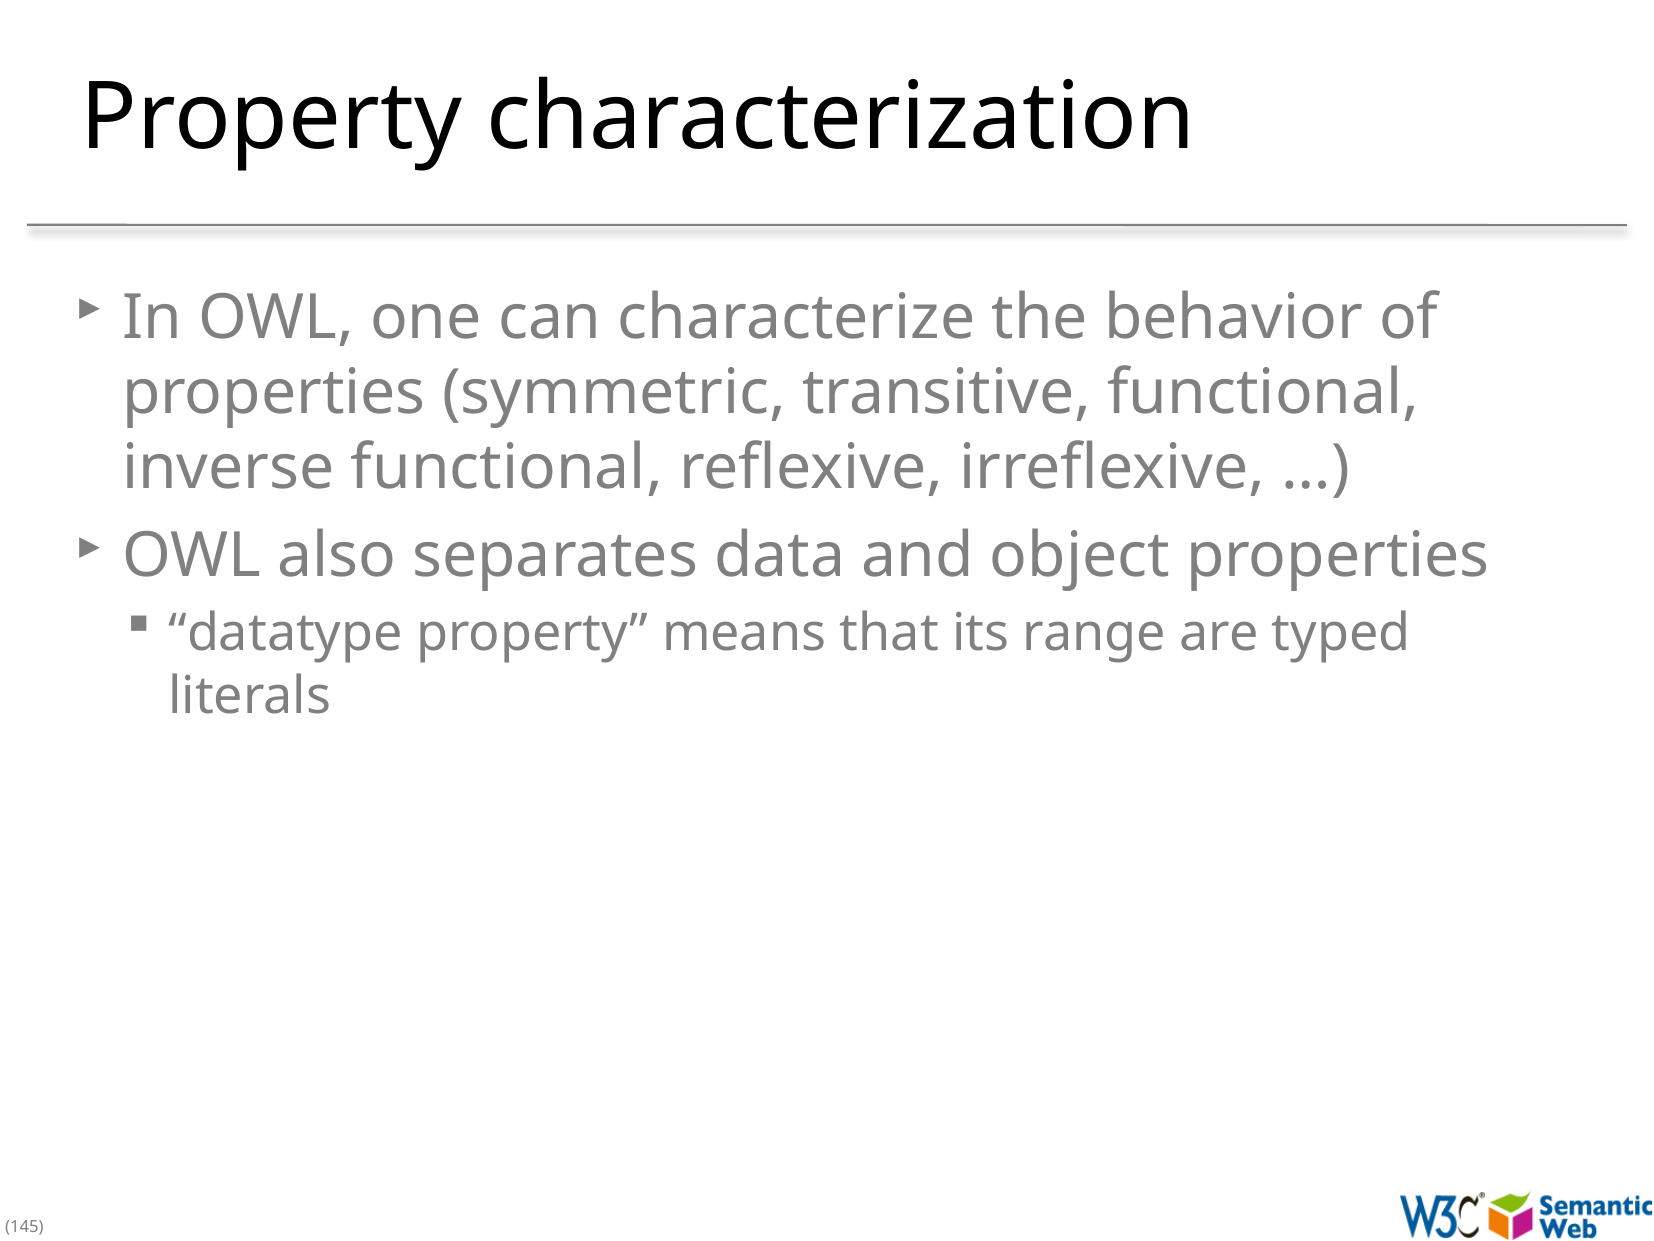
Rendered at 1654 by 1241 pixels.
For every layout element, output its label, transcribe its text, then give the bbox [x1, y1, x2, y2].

title Property characterization [64, 7, 1602, 215]
picture [1400, 1189, 1653, 1240]
list In OWL, one can characterize the behavior of properties (symmetric, transitive, functional, inverse functional, reflexive, irreflexive, …) OWL also separates data and object properties “datatype property” means that its range are typed literals [39, 267, 1602, 1118]
